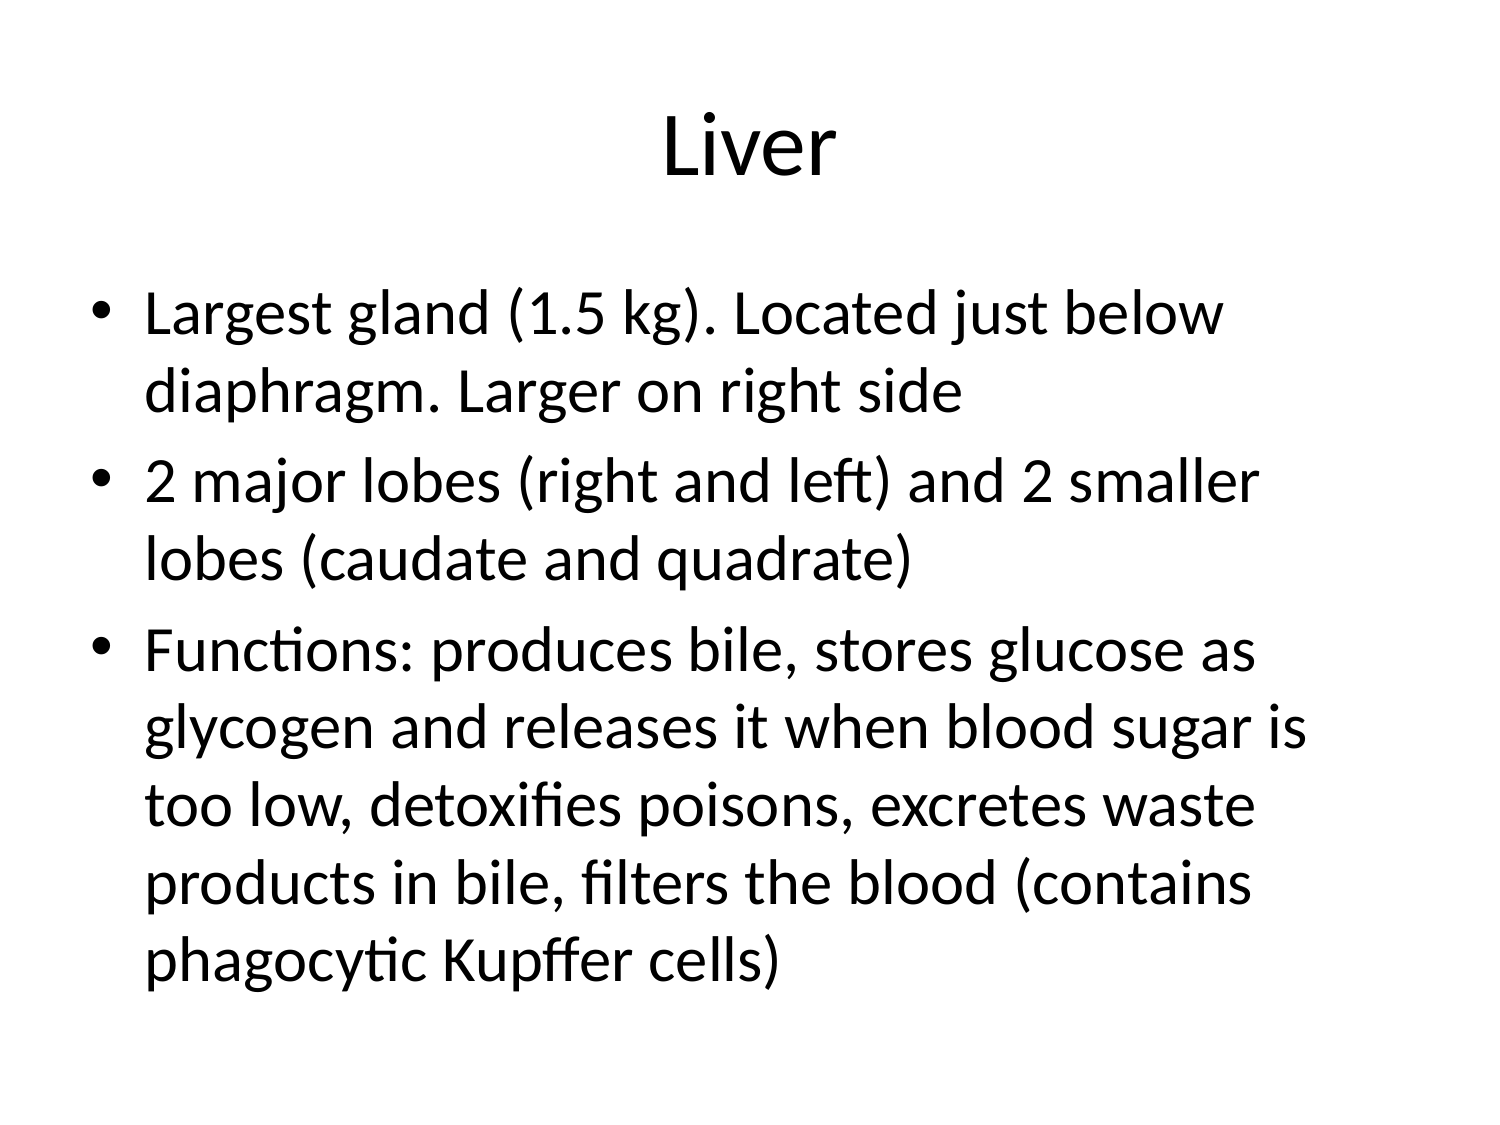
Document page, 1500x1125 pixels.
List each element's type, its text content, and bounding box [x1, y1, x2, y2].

title Liver [75, 45, 1425, 233]
list Largest gland (1.5 kg). Located just below diaphragm. Larger on right side 2 major lobes (right and left) and 2 smaller lobes (caudate and quadrate) Functions: produces bile, stores glucose as glycogen and releases it when blood sugar is too low, detoxifies poisons, excretes waste products in bile, filters the blood (contains phagocytic Kupffer cells) [75, 262, 1425, 1005]
